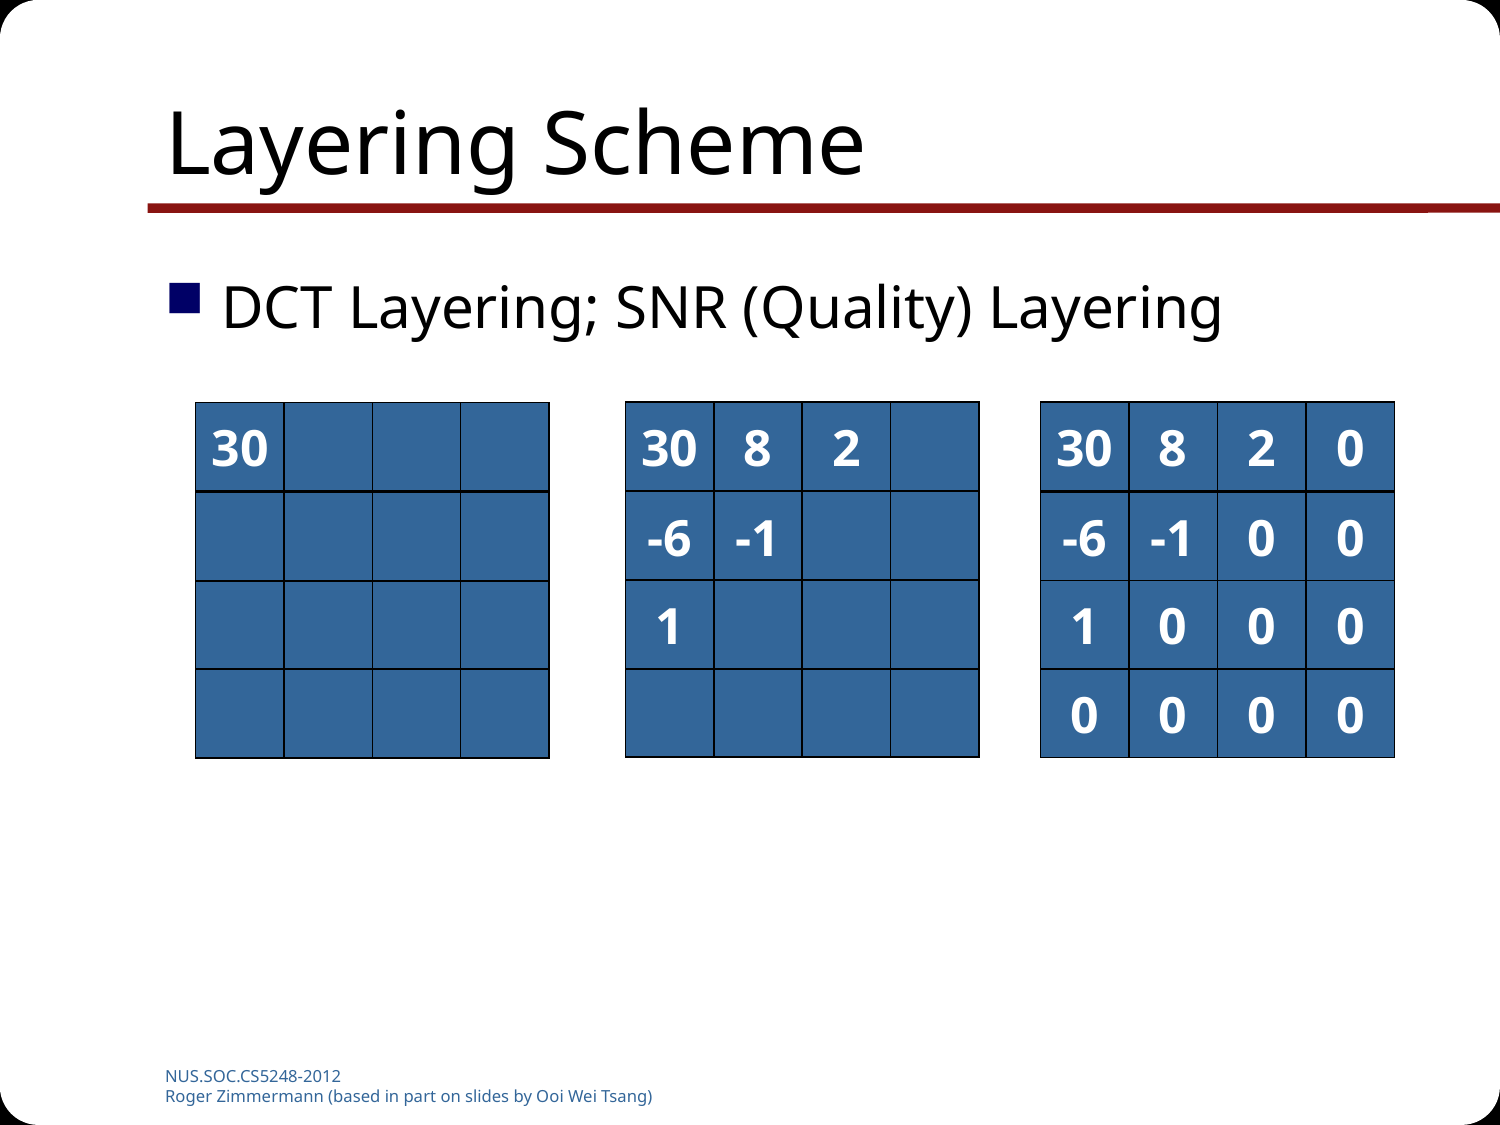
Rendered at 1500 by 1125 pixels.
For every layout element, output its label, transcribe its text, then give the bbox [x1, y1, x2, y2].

text_box -1 [1128, 491, 1217, 580]
text_box [460, 402, 550, 491]
text_box [713, 580, 802, 668]
text_box 2 [1217, 402, 1306, 491]
footer [549, 1024, 1038, 1101]
text_box 30 [1040, 402, 1128, 491]
text_box [802, 491, 890, 580]
text_box 8 [1128, 402, 1217, 491]
text_box 30 [195, 402, 284, 491]
text_box [284, 669, 372, 758]
text_box 2 [802, 401, 890, 491]
text_box 0 [1217, 491, 1306, 580]
text_box 30 [625, 401, 713, 491]
text_box [284, 492, 372, 580]
text_box [713, 668, 802, 758]
text_box 0 [1306, 491, 1395, 580]
text_box [802, 668, 890, 758]
text_box [802, 580, 890, 668]
text_box [460, 580, 550, 669]
text_box [284, 580, 372, 669]
text_box [372, 492, 460, 580]
text_box [890, 668, 980, 758]
text_box 0 [1217, 669, 1306, 758]
text_box 1 [1040, 580, 1128, 669]
text_box 0 [1128, 580, 1217, 669]
text_box -6 [625, 491, 713, 580]
text_box [195, 492, 284, 580]
title Layering Scheme [149, 45, 1426, 234]
text_box [372, 402, 460, 491]
text_box [890, 580, 980, 668]
text_box 0 [1306, 402, 1395, 491]
text_box 0 [1128, 669, 1217, 758]
text_box [890, 491, 980, 580]
text_box [890, 401, 980, 491]
text_box -1 [713, 491, 802, 580]
text_box [284, 402, 372, 491]
text_box [372, 580, 460, 669]
text_box 1 [625, 580, 713, 668]
text_box [195, 669, 284, 758]
text_box 0 [1306, 669, 1395, 758]
text_box 0 [1306, 580, 1395, 669]
text_box [372, 669, 460, 758]
list DCT Layering; SNR (Quality) Layering [149, 262, 1388, 1006]
text_box [460, 669, 550, 758]
text_box [460, 492, 550, 580]
text_box 8 [713, 401, 802, 491]
text_box [195, 580, 284, 669]
text_box [625, 668, 713, 758]
text_box -6 [1040, 491, 1128, 580]
text_box 0 [1040, 669, 1128, 758]
slide_number NUS.SOC.CS5248-2012 Roger Zimmermann (based in part on slides by Ooi Wei Tsang) [149, 1058, 549, 1101]
text_box 0 [1217, 580, 1306, 669]
